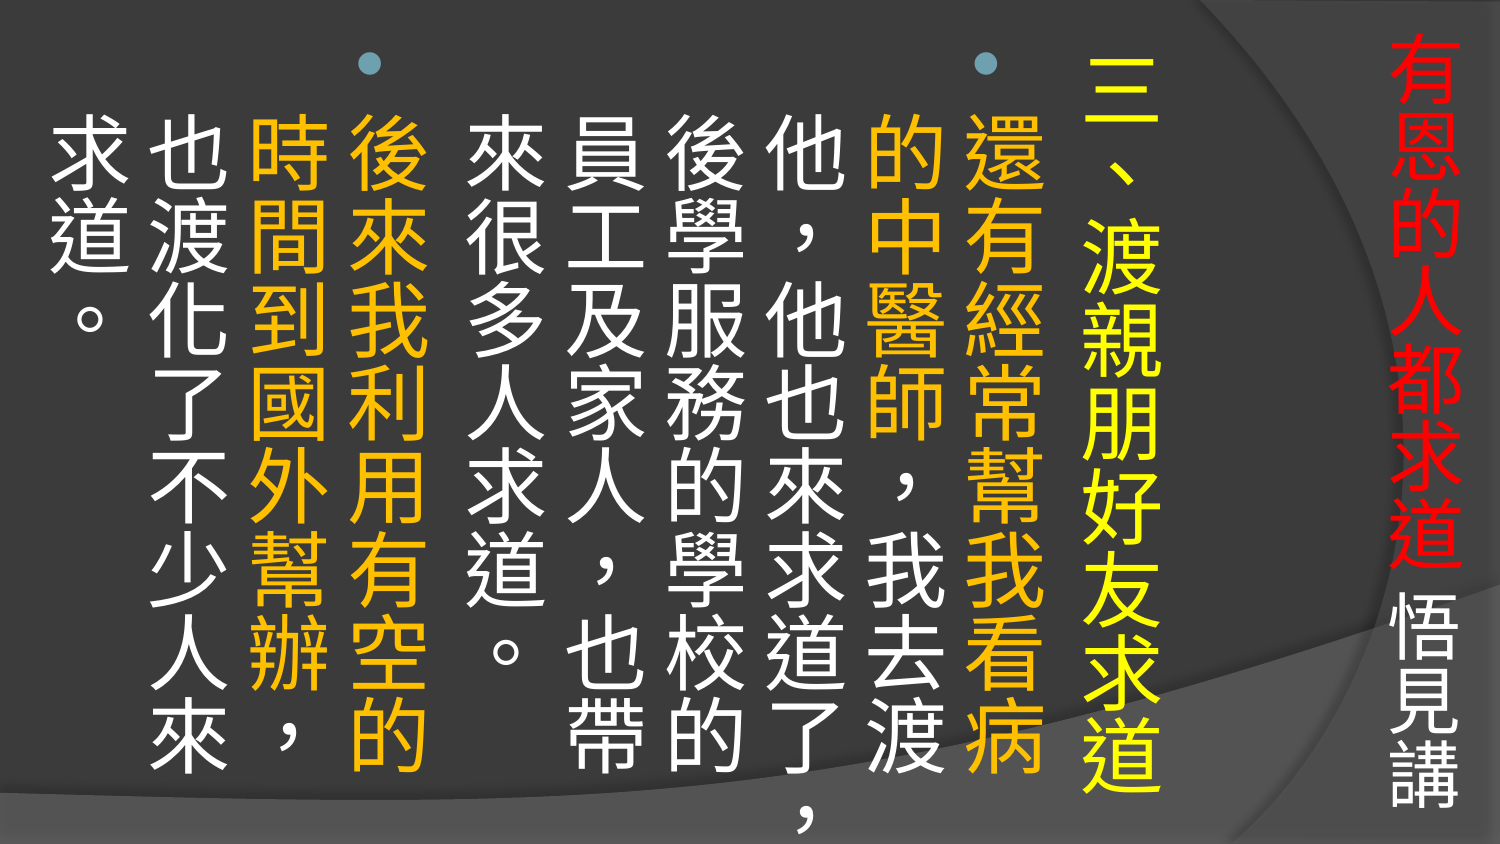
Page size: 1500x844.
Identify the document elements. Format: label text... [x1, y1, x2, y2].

title 有恩的人都求道 悟見講 [1364, 21, 1483, 820]
list 三、渡親朋好友求道 還有經常幫我看病的中醫師，我去渡他，他也來求道了，後學服務的學校的員工及家人，也帶來很多人求道。 後來我利用有空的時間到國外幫辦，也渡化了不少人來求道。 [29, 27, 1365, 820]
